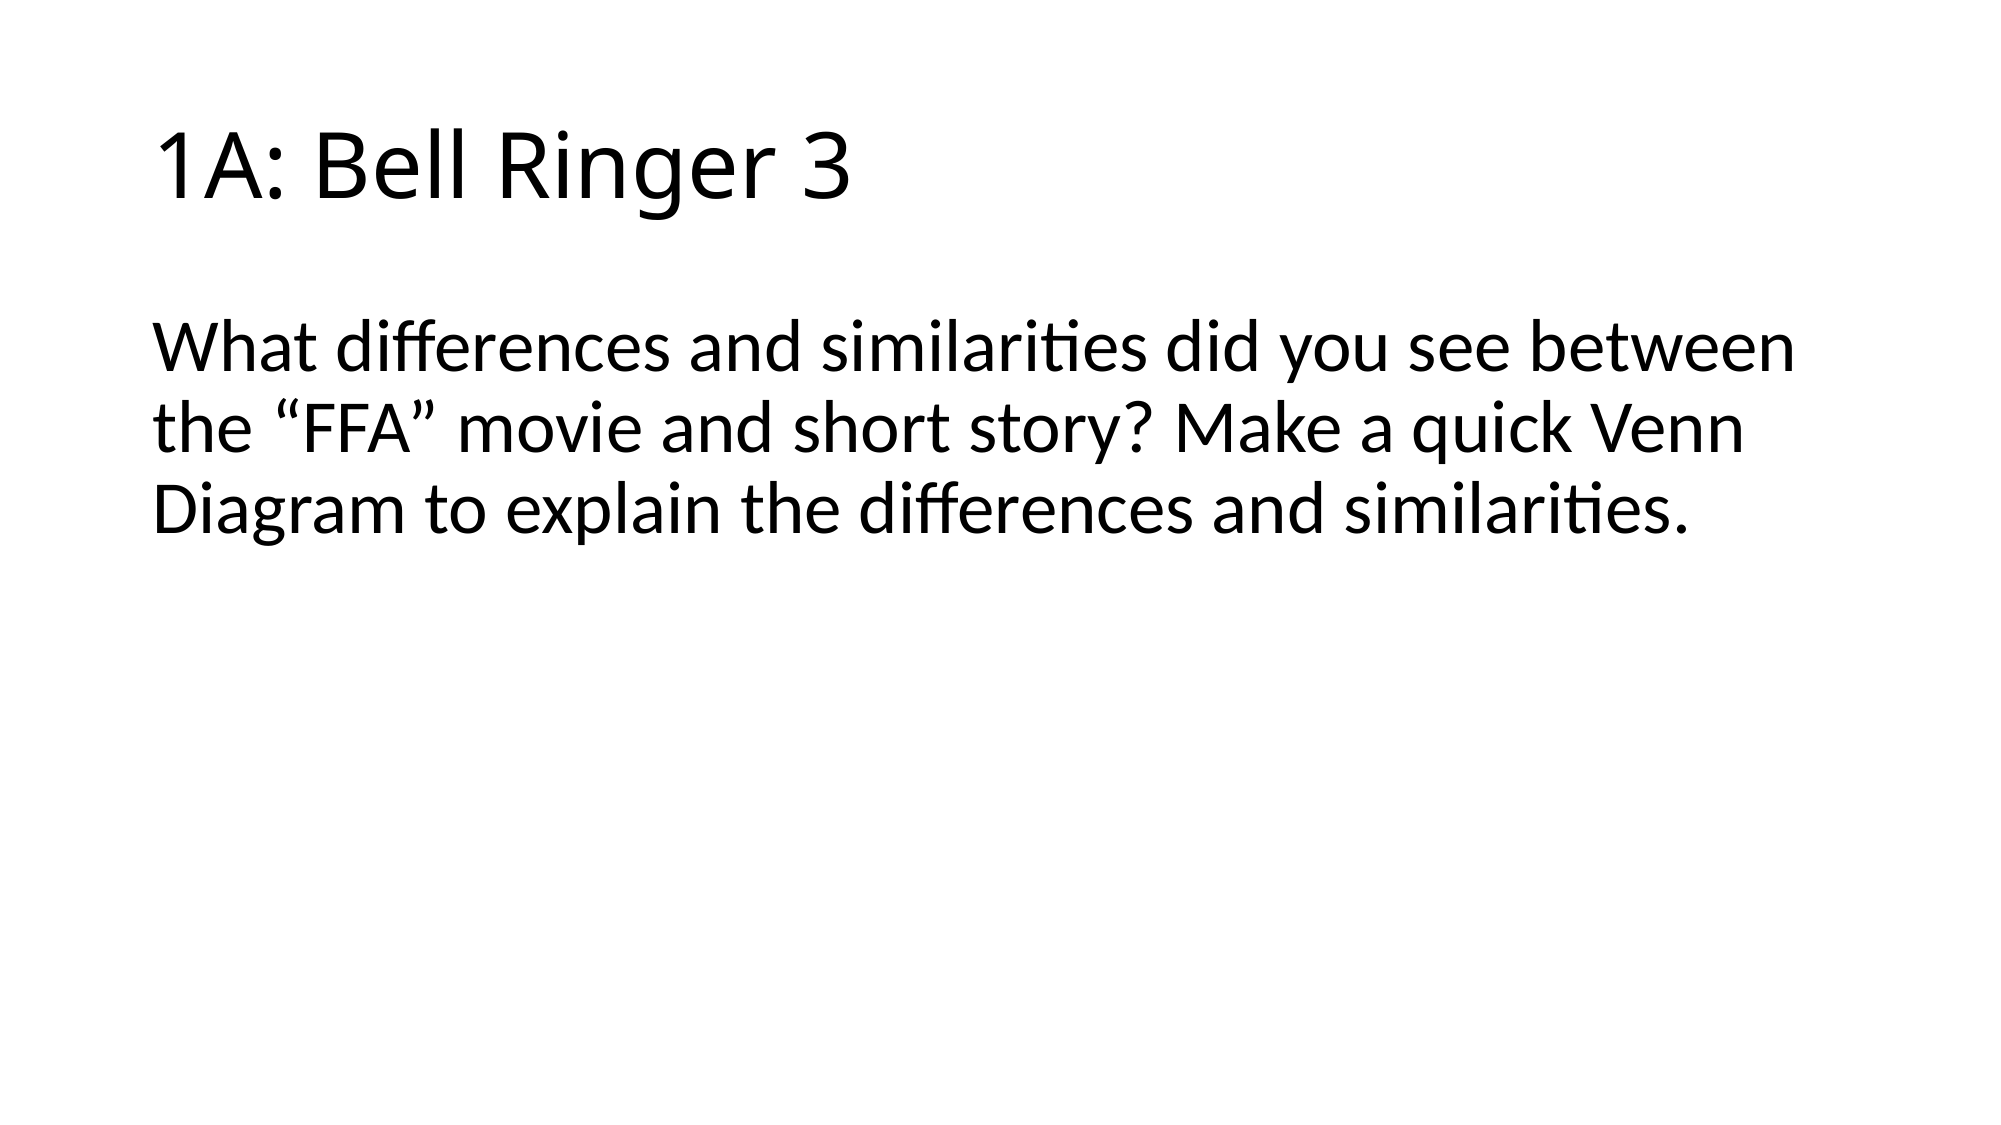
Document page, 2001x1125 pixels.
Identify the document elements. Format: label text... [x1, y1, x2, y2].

title 1A: Bell Ringer 3 [137, 59, 1863, 278]
list What differences and similarities did you see between the “FFA” movie and short story? Make a quick Venn Diagram to explain the differences and similarities. [137, 299, 1863, 1014]
